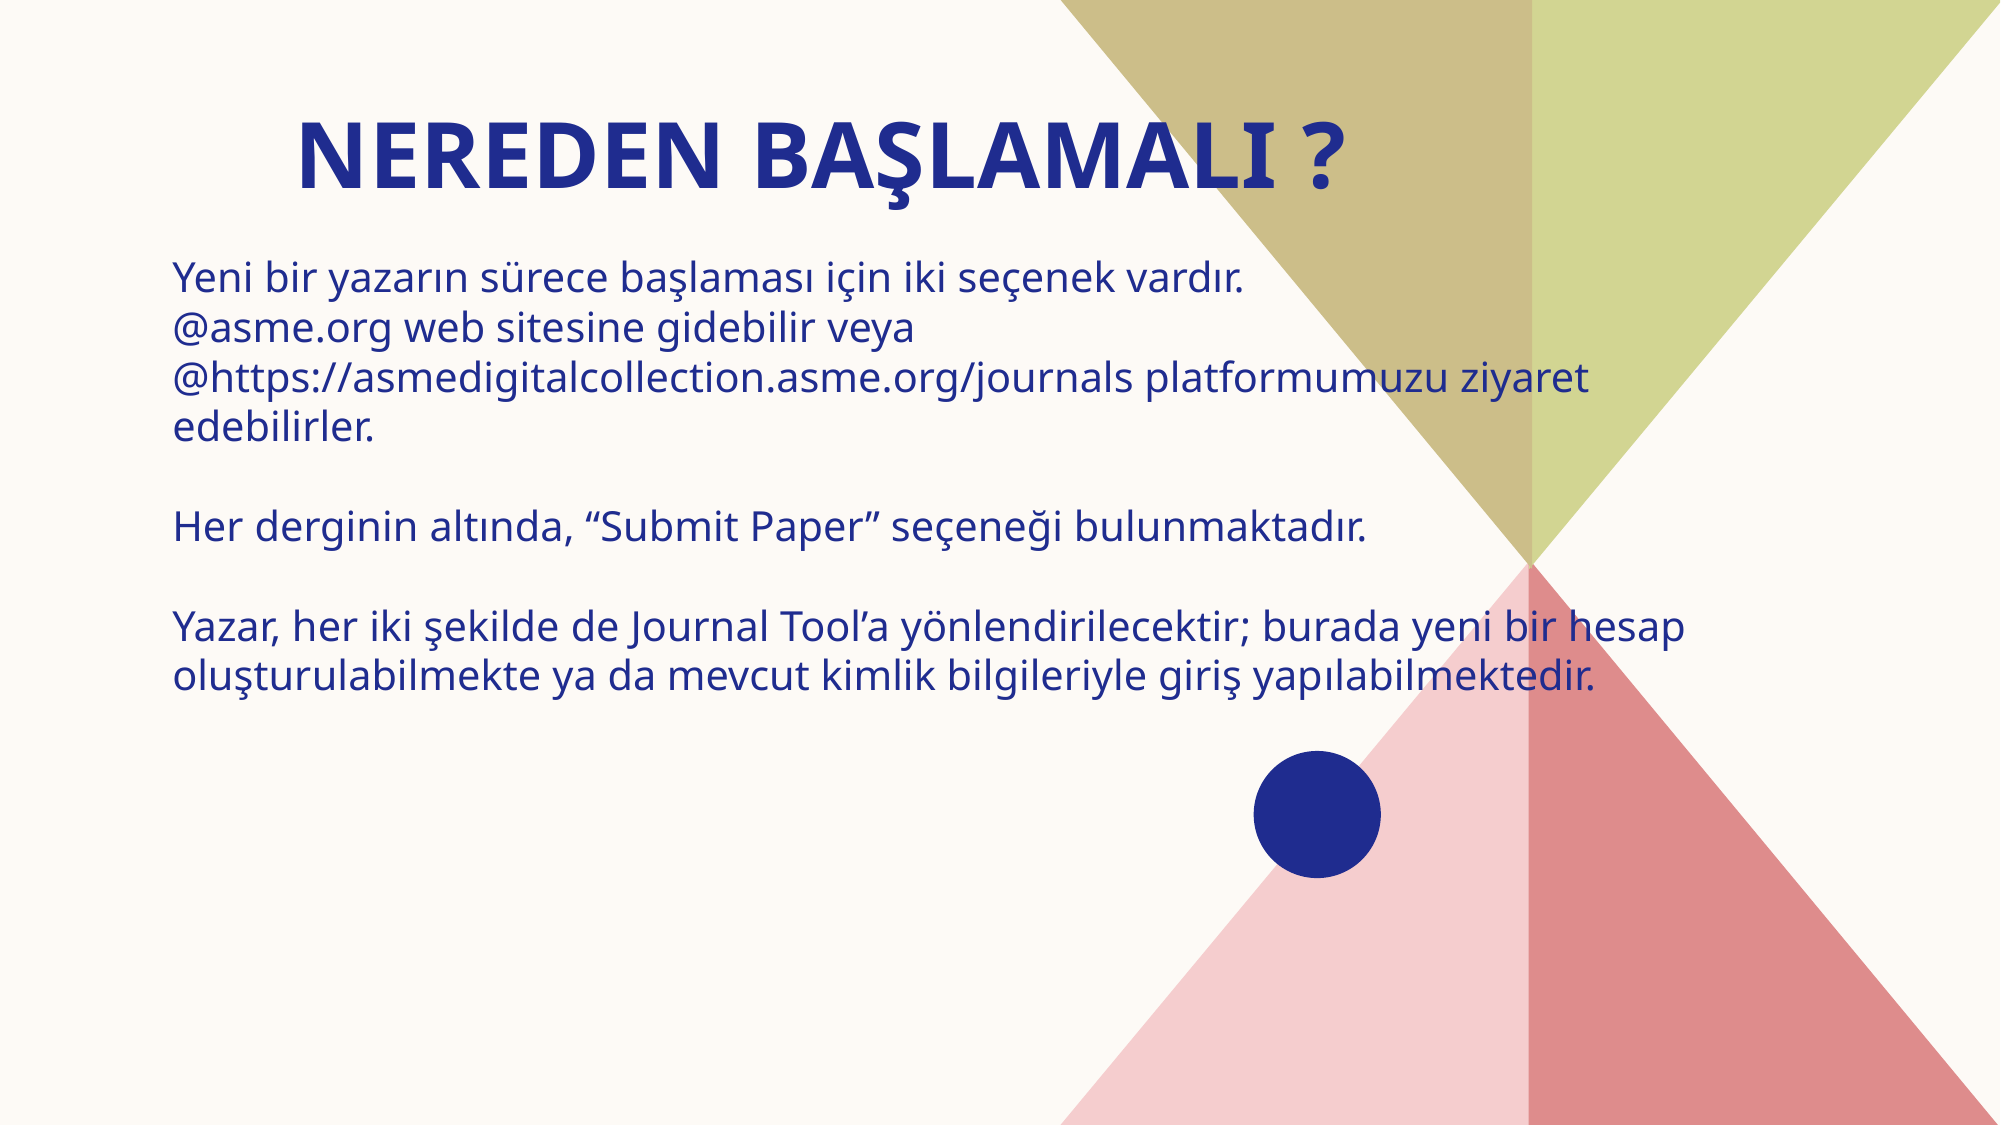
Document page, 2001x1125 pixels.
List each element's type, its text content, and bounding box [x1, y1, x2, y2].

title Nereden başlamalı ? [279, 70, 1522, 215]
list Yeni bir yazarın sürece başlaması için iki seçenek vardır. @asme.org web sitesine gidebilir veya @https://asmedigitalcollection.asme.org/journals platformumuzu ziyaret edebilirler. Her derginin altında, “Submit Paper” seçeneği bulunmaktadır. Yazar, her iki şekilde de Journal Tool’a yönlendirilecektir; burada yeni bir hesap oluşturulabilmekte ya da mevcut kimlik bilgileriyle giriş yapılabilmektedir. [157, 243, 1712, 756]
